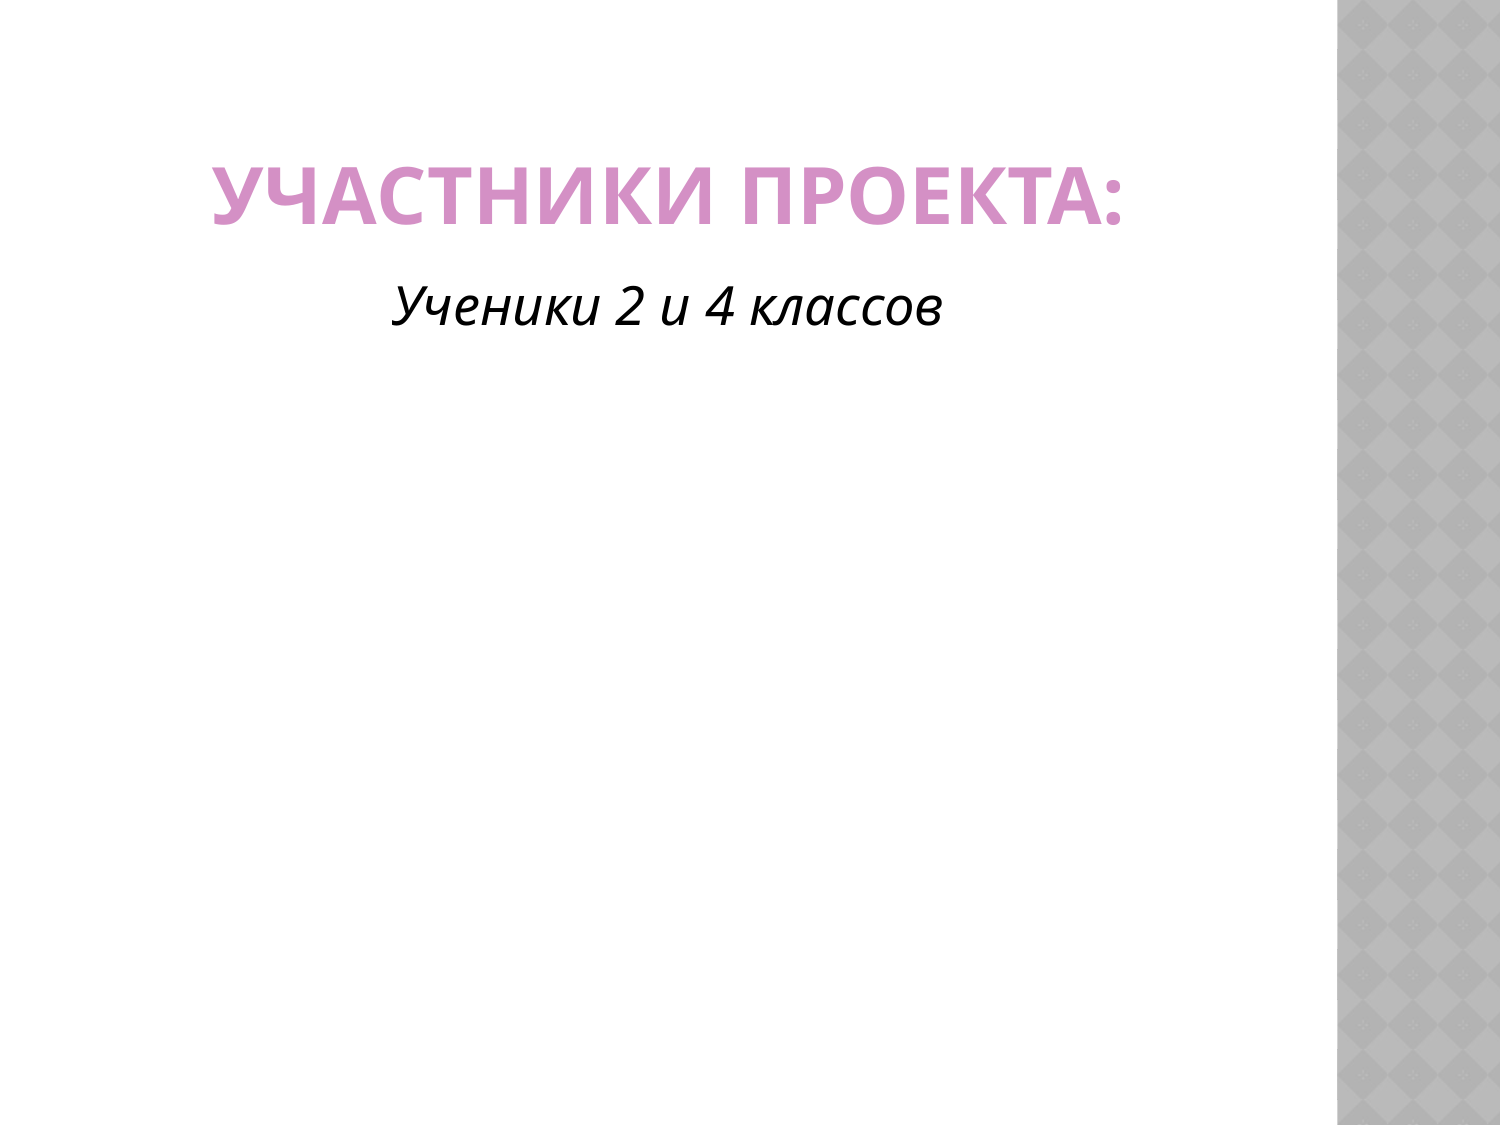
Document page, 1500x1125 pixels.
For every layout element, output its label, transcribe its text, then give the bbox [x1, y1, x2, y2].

list Ученики 2 и 4 классов [75, 264, 1263, 1060]
title Участники проекта: [75, 52, 1263, 240]
